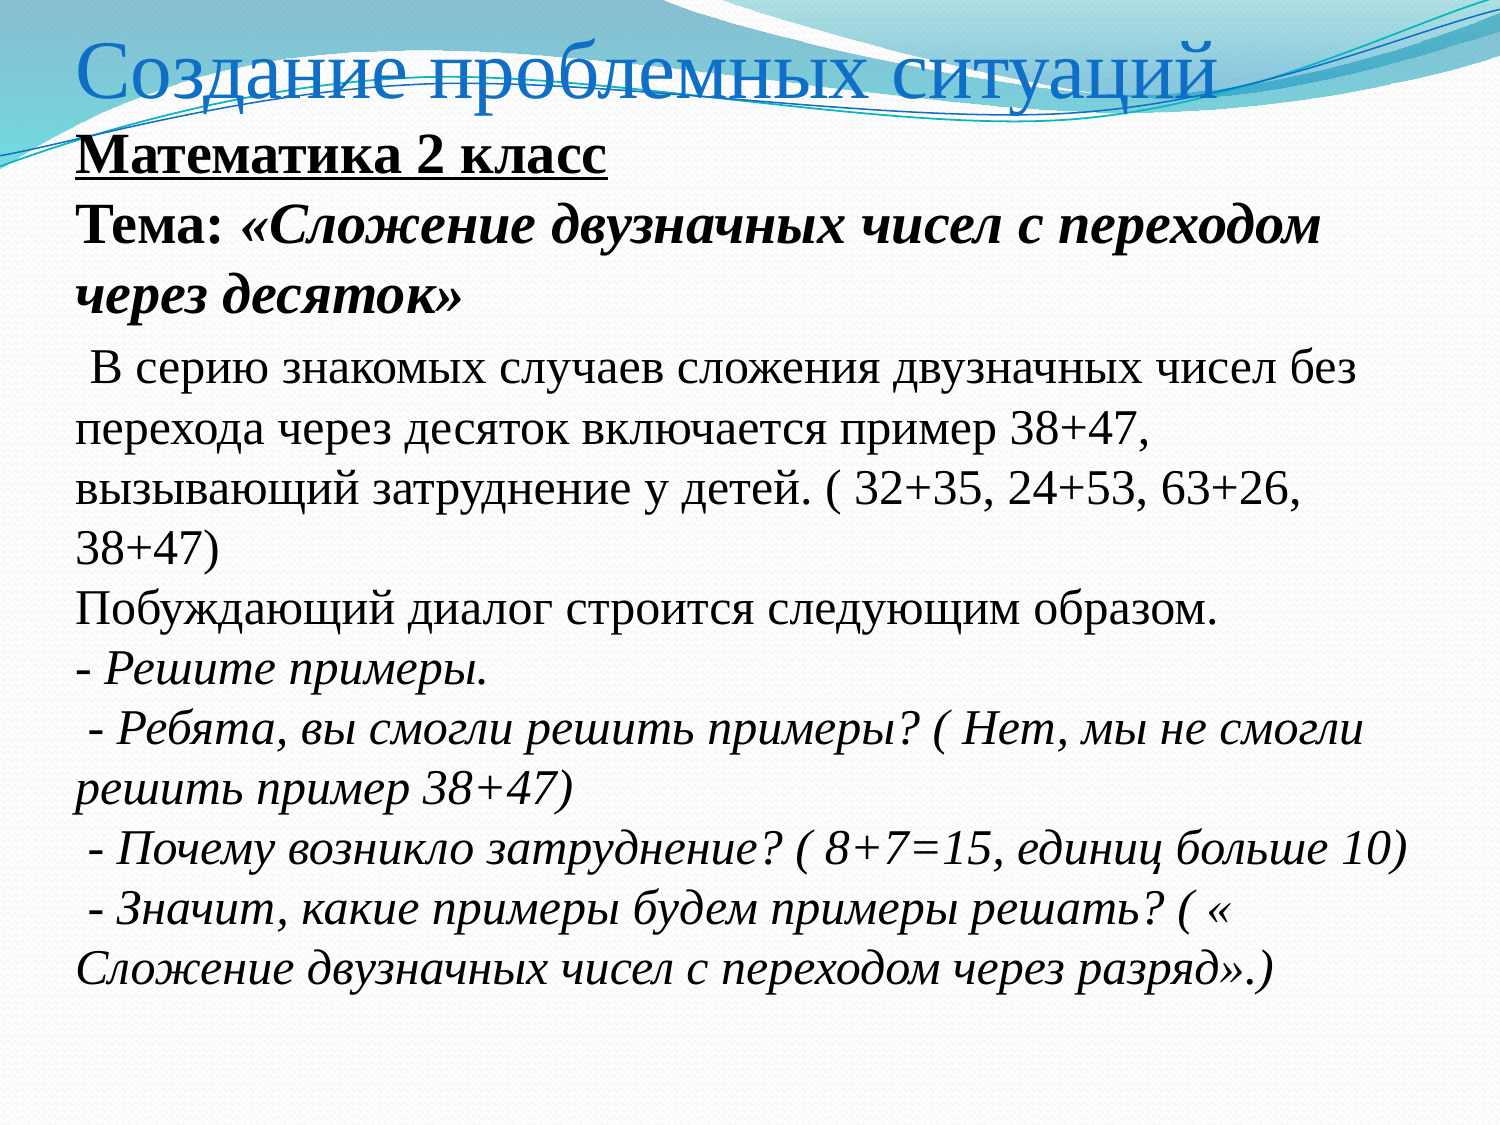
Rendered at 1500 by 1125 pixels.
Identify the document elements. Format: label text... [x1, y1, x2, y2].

title Создание проблемных ситуаций Математика 2 класс Тема: «Сложение двузначных чисел с переходом через десяток» В серию знакомых случаев сложения двузначных чисел без перехода через десяток включается пример 38+47, вызывающий затруднение у детей. ( 32+35, 24+53, 63+26, 38+47) Побуждающий диалог строится следующим образом. - Решите примеры. - Ребята, вы смогли решить примеры? ( Нет, мы не смогли решить пример 38+47) - Почему возникло затруднение? ( 8+7=15, единиц больше 10) - Значит, какие примеры будем примеры решать? ( « Сложение двузначных чисел с переходом через разряд».) [75, 115, 1438, 1055]
